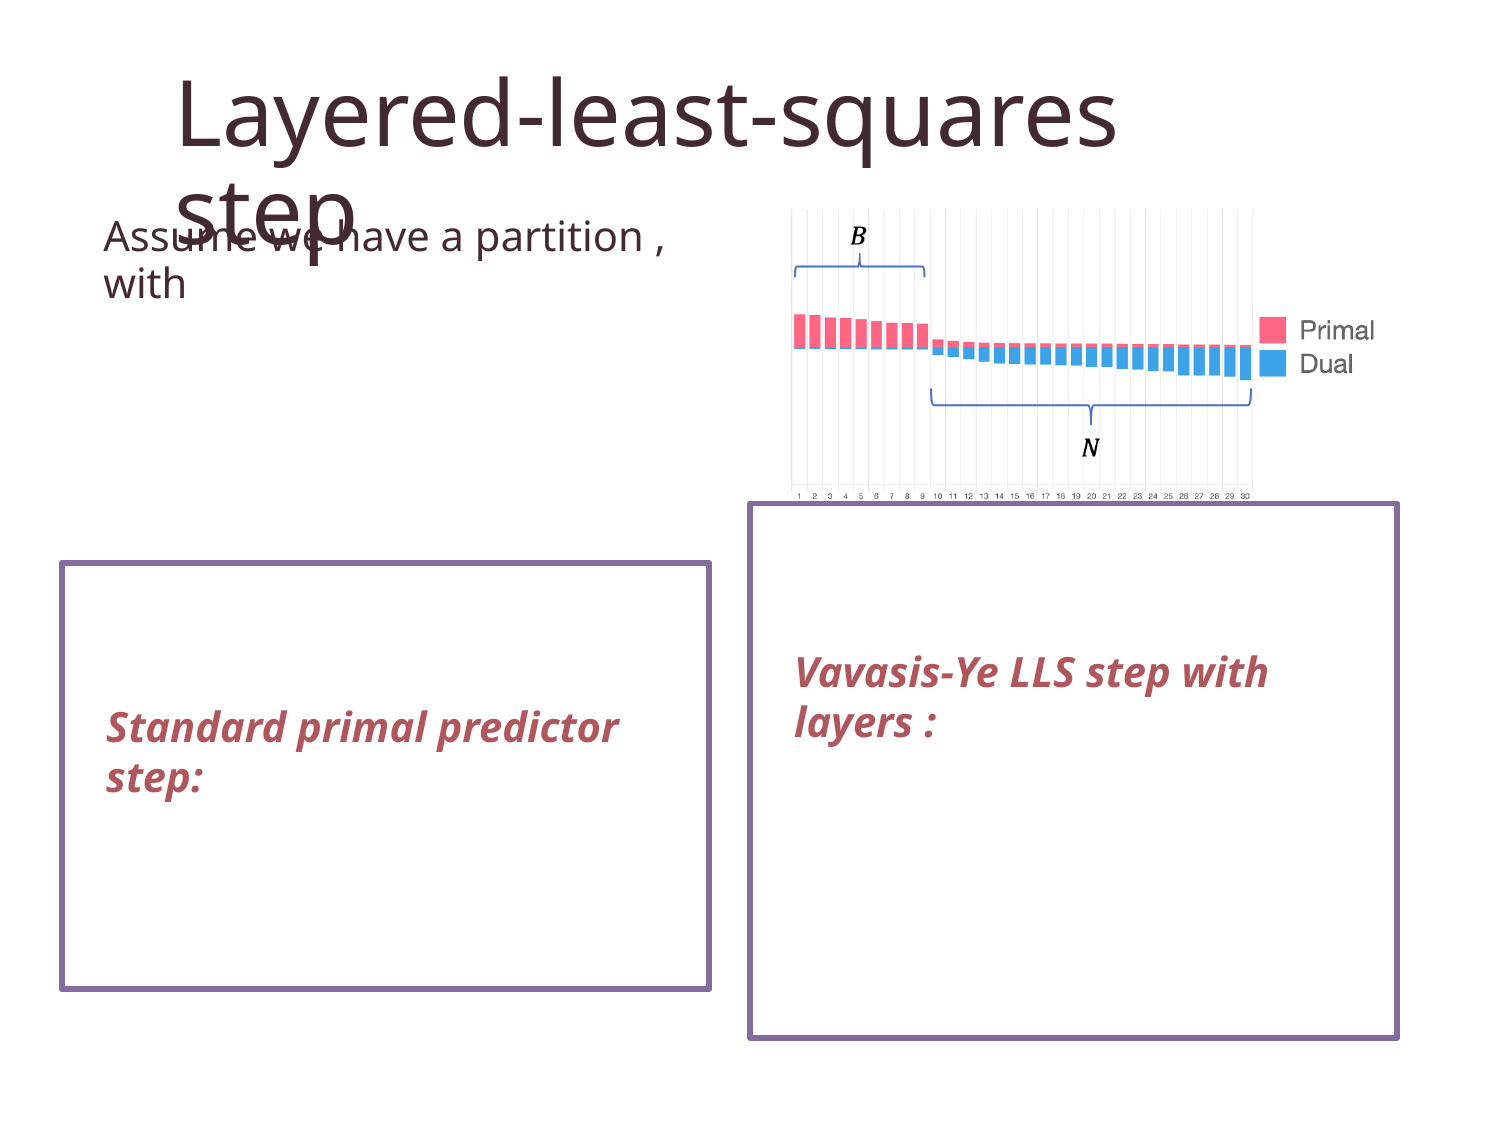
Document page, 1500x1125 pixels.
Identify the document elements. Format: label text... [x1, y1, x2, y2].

picture [765, 177, 1394, 563]
title Layered-least-squares step [159, 60, 1341, 204]
